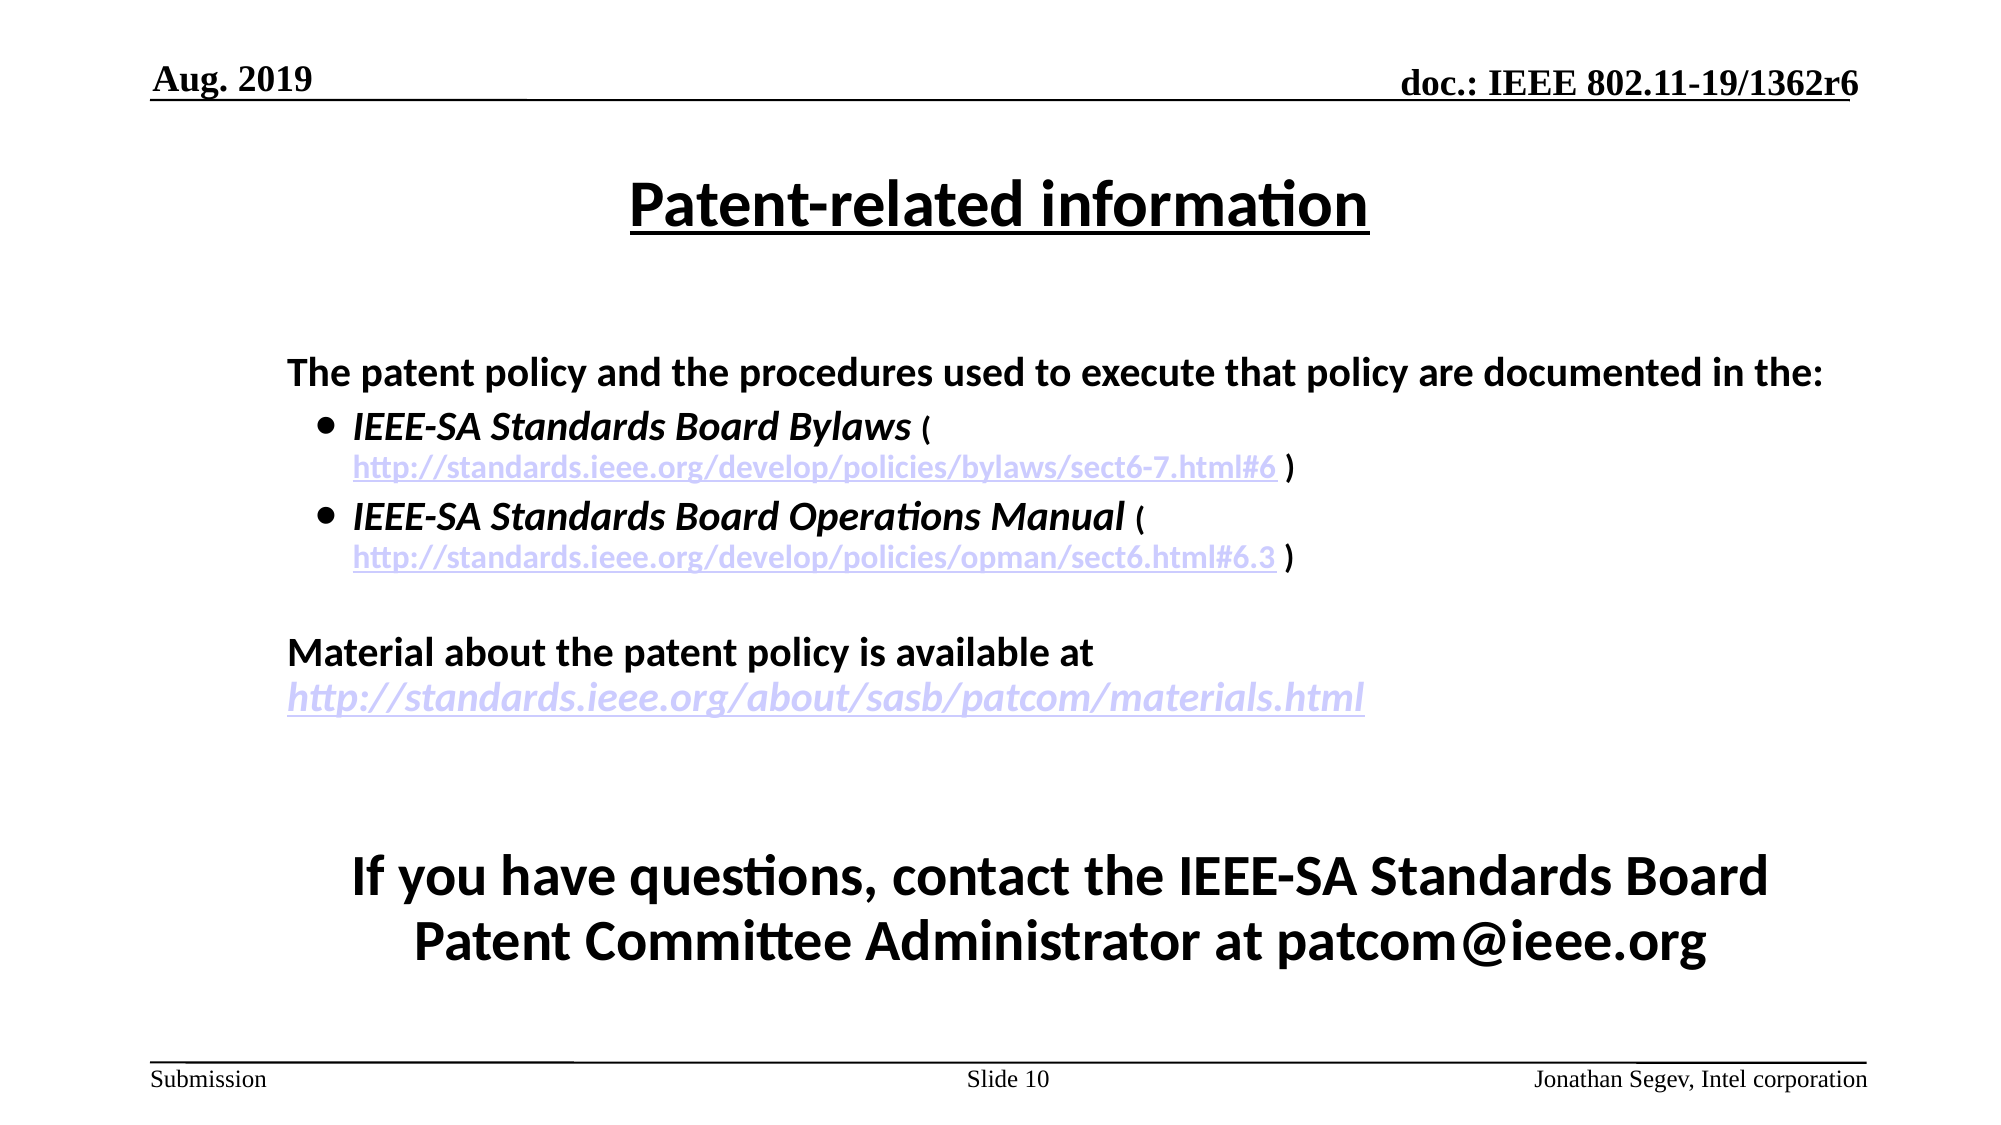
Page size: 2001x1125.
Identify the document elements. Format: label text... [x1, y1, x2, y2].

footer Jonathan Segev, Intel corporation [1171, 1061, 1869, 1093]
slide_number Slide 10 [950, 1061, 1067, 1123]
title Patent-related information [149, 112, 1850, 288]
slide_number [152, 54, 563, 100]
list The patent policy and the procedures used to execute that policy are documented in the: IEEE-SA Standards Board Bylaws (http://standards.ieee.org/develop/policies/bylaws/sect6-7.html#6 ) IEEE-SA Standards Board Operations Manual (http://standards.ieee.org/develop/policies/opman/sect6.html#6.3 ) Material about the patent policy is available at http://standards.ieee.org/about/sasb/patcom/materials.html If you have questions, contact the IEEE-SA Standards Board Patent Committee Administrator at patcom@ieee.org [149, 324, 1850, 1000]
